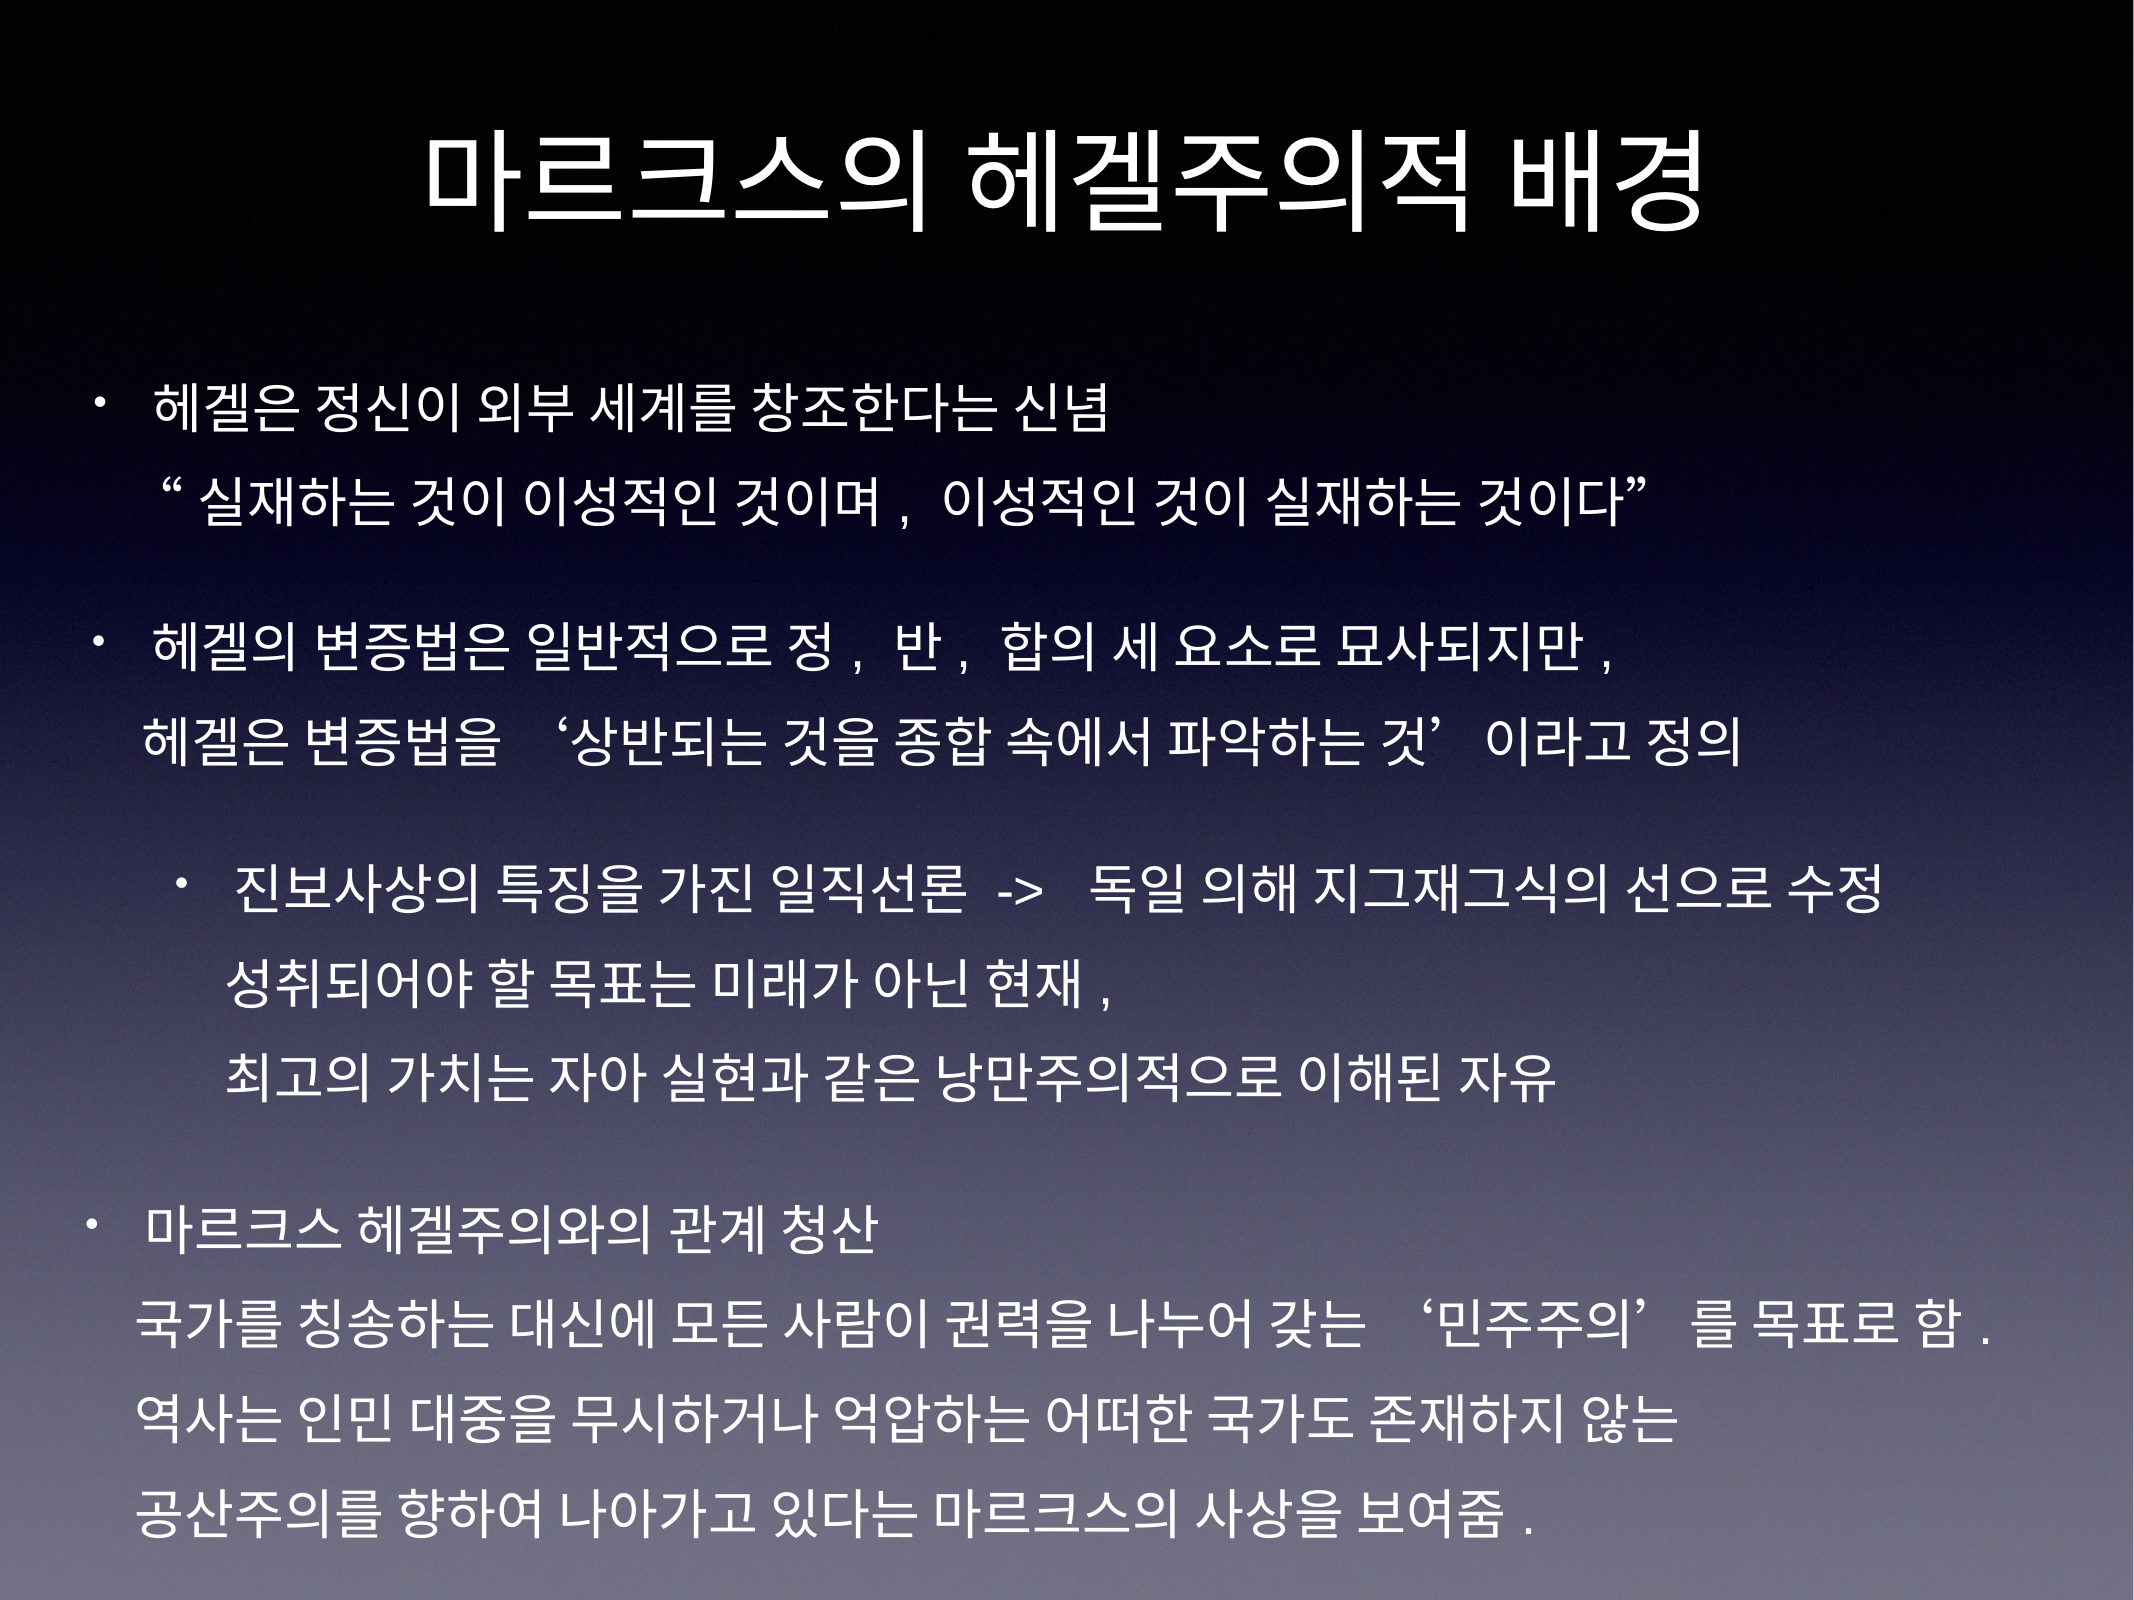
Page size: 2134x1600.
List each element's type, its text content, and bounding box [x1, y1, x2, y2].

title 마르크스의 헤겔주의적 배경 [155, 61, 1978, 269]
text_box 마르크스 헤겔주의와의 관계 청산 국가를 칭송하는 대신에 모든 사람이 권력을 나누어 갖는 ‘민주주의’를 목표로 함. 역사는 인민 대중을 무시하거나 억압하는 어떠한 국가도 존재하지 않는 공산주의를 향하여 나아가고 있다는 마르크스의 사상을 보여줌. [76, 1174, 2003, 1554]
text_box 헤겔의 변증법은 일반적으로 정, 반, 합의 세 요소로 묘사되지만, 헤겔은 변증법을 ‘상반되는 것을 종합 속에서 파악하는 것’이라고 정의 [83, 592, 1757, 782]
text_box 헤겔은 정신이 외부 세계를 창조한다는 신념 “실재하는 것이 이성적인 것이며, 이성적인 것이 실재하는 것이다” [85, 352, 1690, 542]
text_box 진보사상의 특징을 가진 일직선론 -> 독일 의해 지그재그식의 선으로 수정 성취되어야 할 목표는 미래가 아닌 현재, 최고의 가치는 자아 실현과 같은 낭만주의적으로 이해된 자유 [166, 834, 2006, 1118]
picture [0, 0, 2134, 1600]
